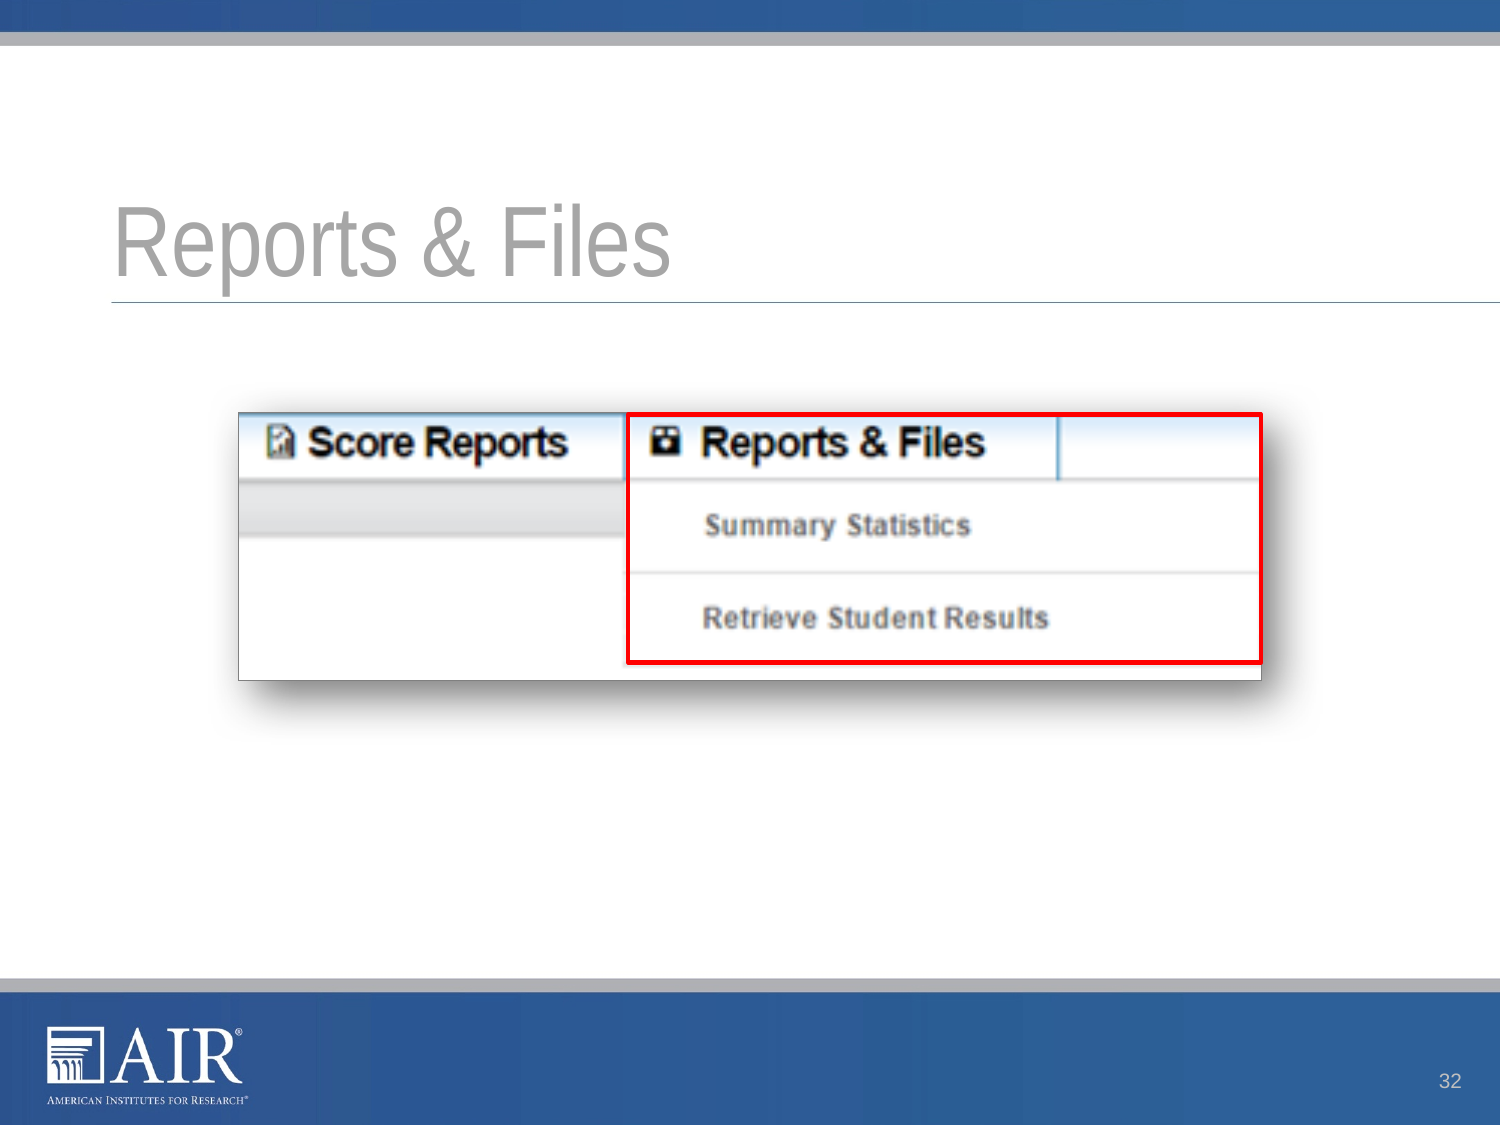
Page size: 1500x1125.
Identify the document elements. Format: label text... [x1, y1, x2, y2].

slide_number 32 [1436, 1067, 1462, 1093]
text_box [238, 412, 1262, 681]
picture [0, 0, 1500, 1125]
title Reports & Files [112, 51, 1463, 297]
